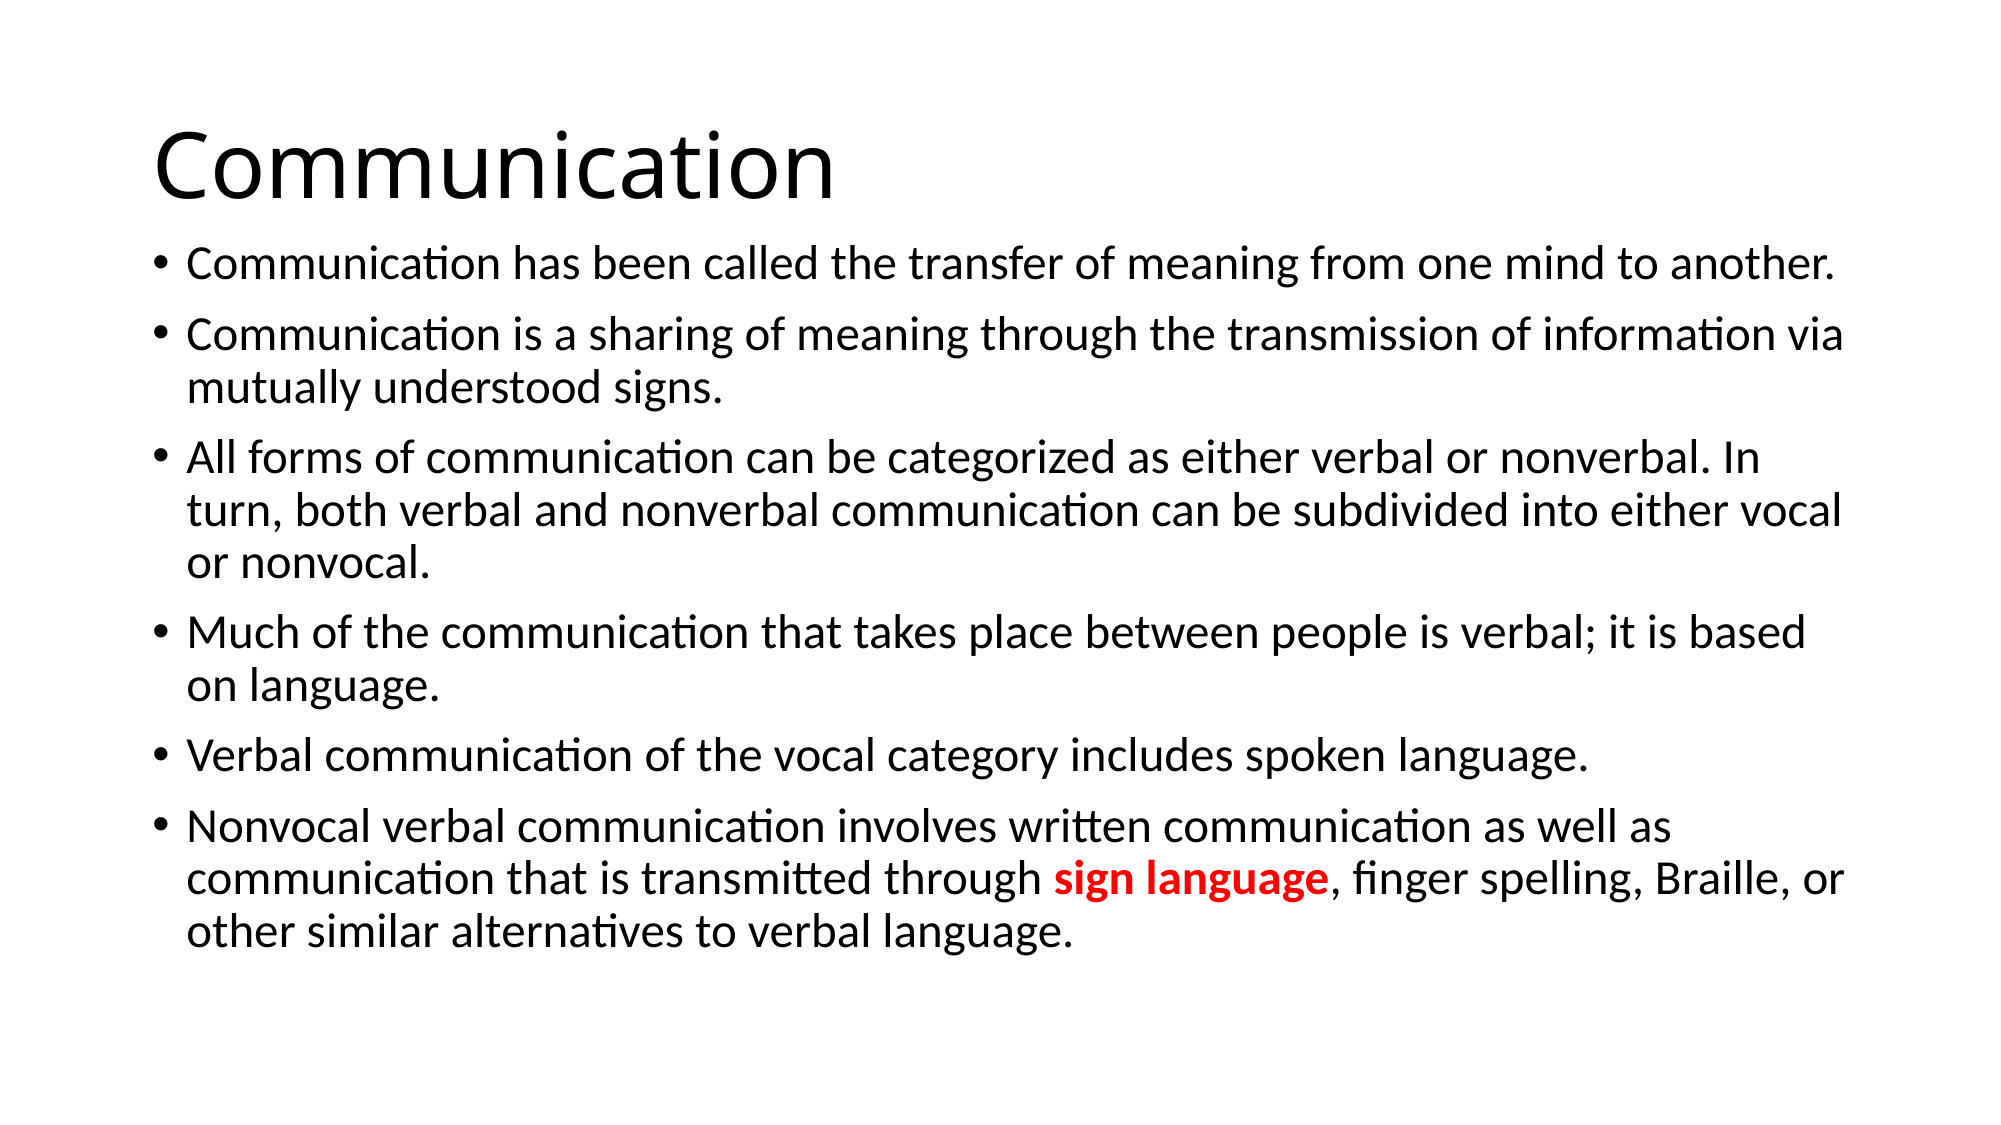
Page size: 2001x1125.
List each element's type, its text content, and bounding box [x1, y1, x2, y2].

title Communication [137, 59, 1863, 230]
list Communication has been called the transfer of meaning from one mind to another. Communication is a sharing of meaning through the transmission of information via mutually understood signs. All forms of communication can be categorized as either verbal or nonverbal. In turn, both verbal and nonverbal communication can be subdivided into either vocal or nonvocal. Much of the communication that takes place between people is verbal; it is based on language. Verbal communication of the vocal category includes spoken language. Nonvocal verbal communication involves written communication as well as communication that is transmitted through sign language, finger spelling, Braille, or other similar alternatives to verbal language. [137, 230, 1863, 1014]
